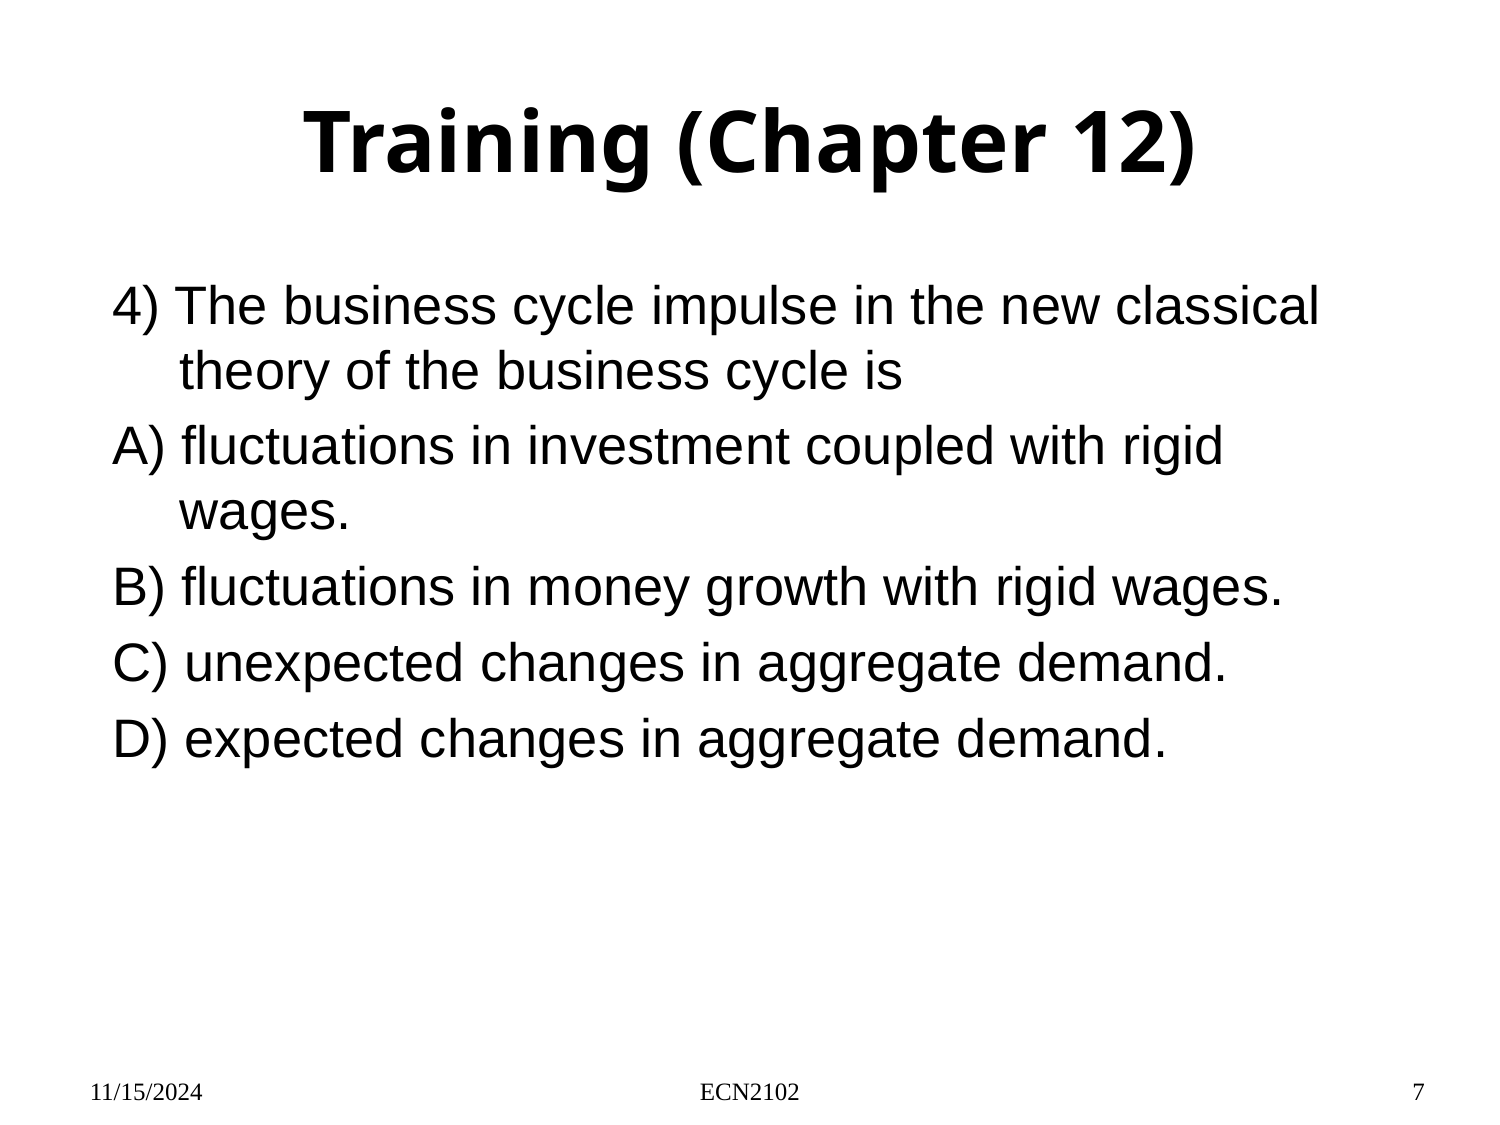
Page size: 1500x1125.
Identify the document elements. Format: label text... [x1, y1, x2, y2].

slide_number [75, 1052, 425, 1113]
list 4) The business cycle impulse in the new classical theory of the business cycle is A) fluctuations in investment coupled with rigid wages. B) fluctuations in money growth with rigid wages. C) unexpected changes in aggregate demand. D) expected changes in aggregate demand. [75, 262, 1425, 1035]
footer ECN2102 [512, 1052, 988, 1113]
title Training (Chapter 12) [75, 45, 1425, 233]
slide_number 7 [1299, 1052, 1425, 1113]
